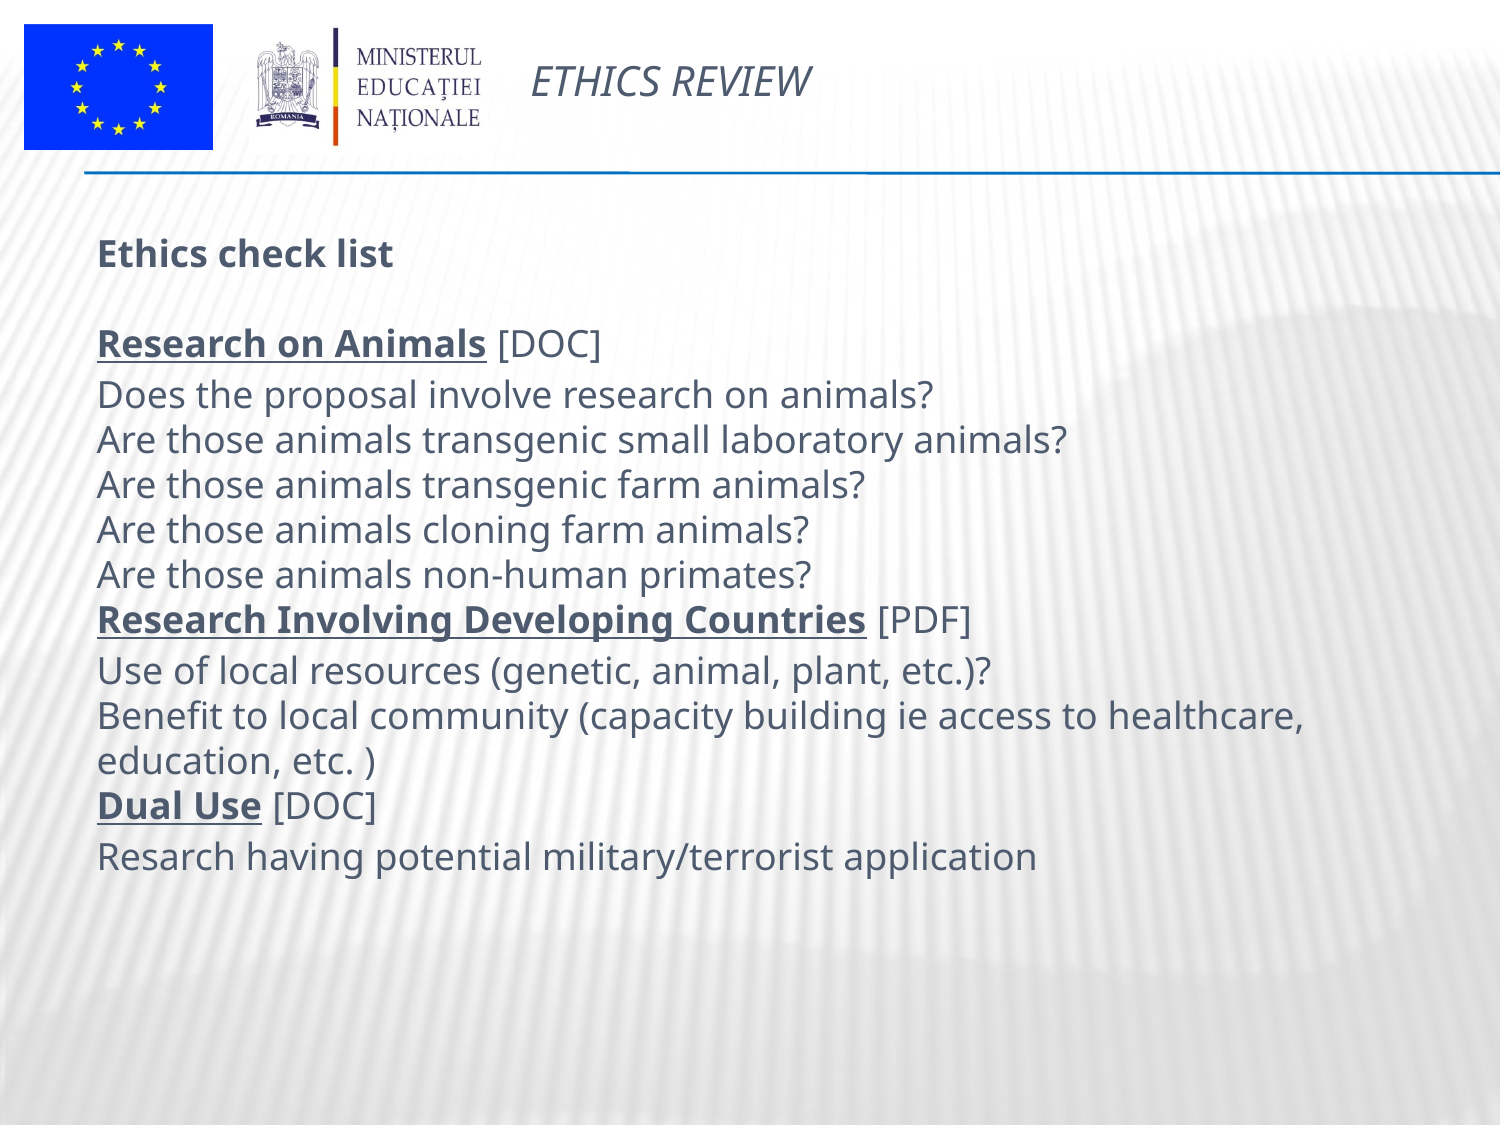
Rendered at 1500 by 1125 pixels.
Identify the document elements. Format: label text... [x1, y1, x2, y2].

text_box Ethics check list Research on Animals [DOC] Does the proposal involve research on animals? Are those animals transgenic small laboratory animals? Are those animals transgenic farm animals? Are those animals cloning farm animals? Are those animals non-human primates? Research Involving Developing Countries [PDF] Use of local resources (genetic, animal, plant, etc.)? Benefit to local community (capacity building ie access to healthcare, education, etc. ) Dual Use [DOC] Resarch having potential military/terrorist application [81, 222, 1407, 976]
picture [249, 16, 488, 156]
picture [24, 24, 213, 150]
text_box ETHICS REVIEW [515, 46, 1454, 112]
text_box [52, 187, 1465, 1067]
